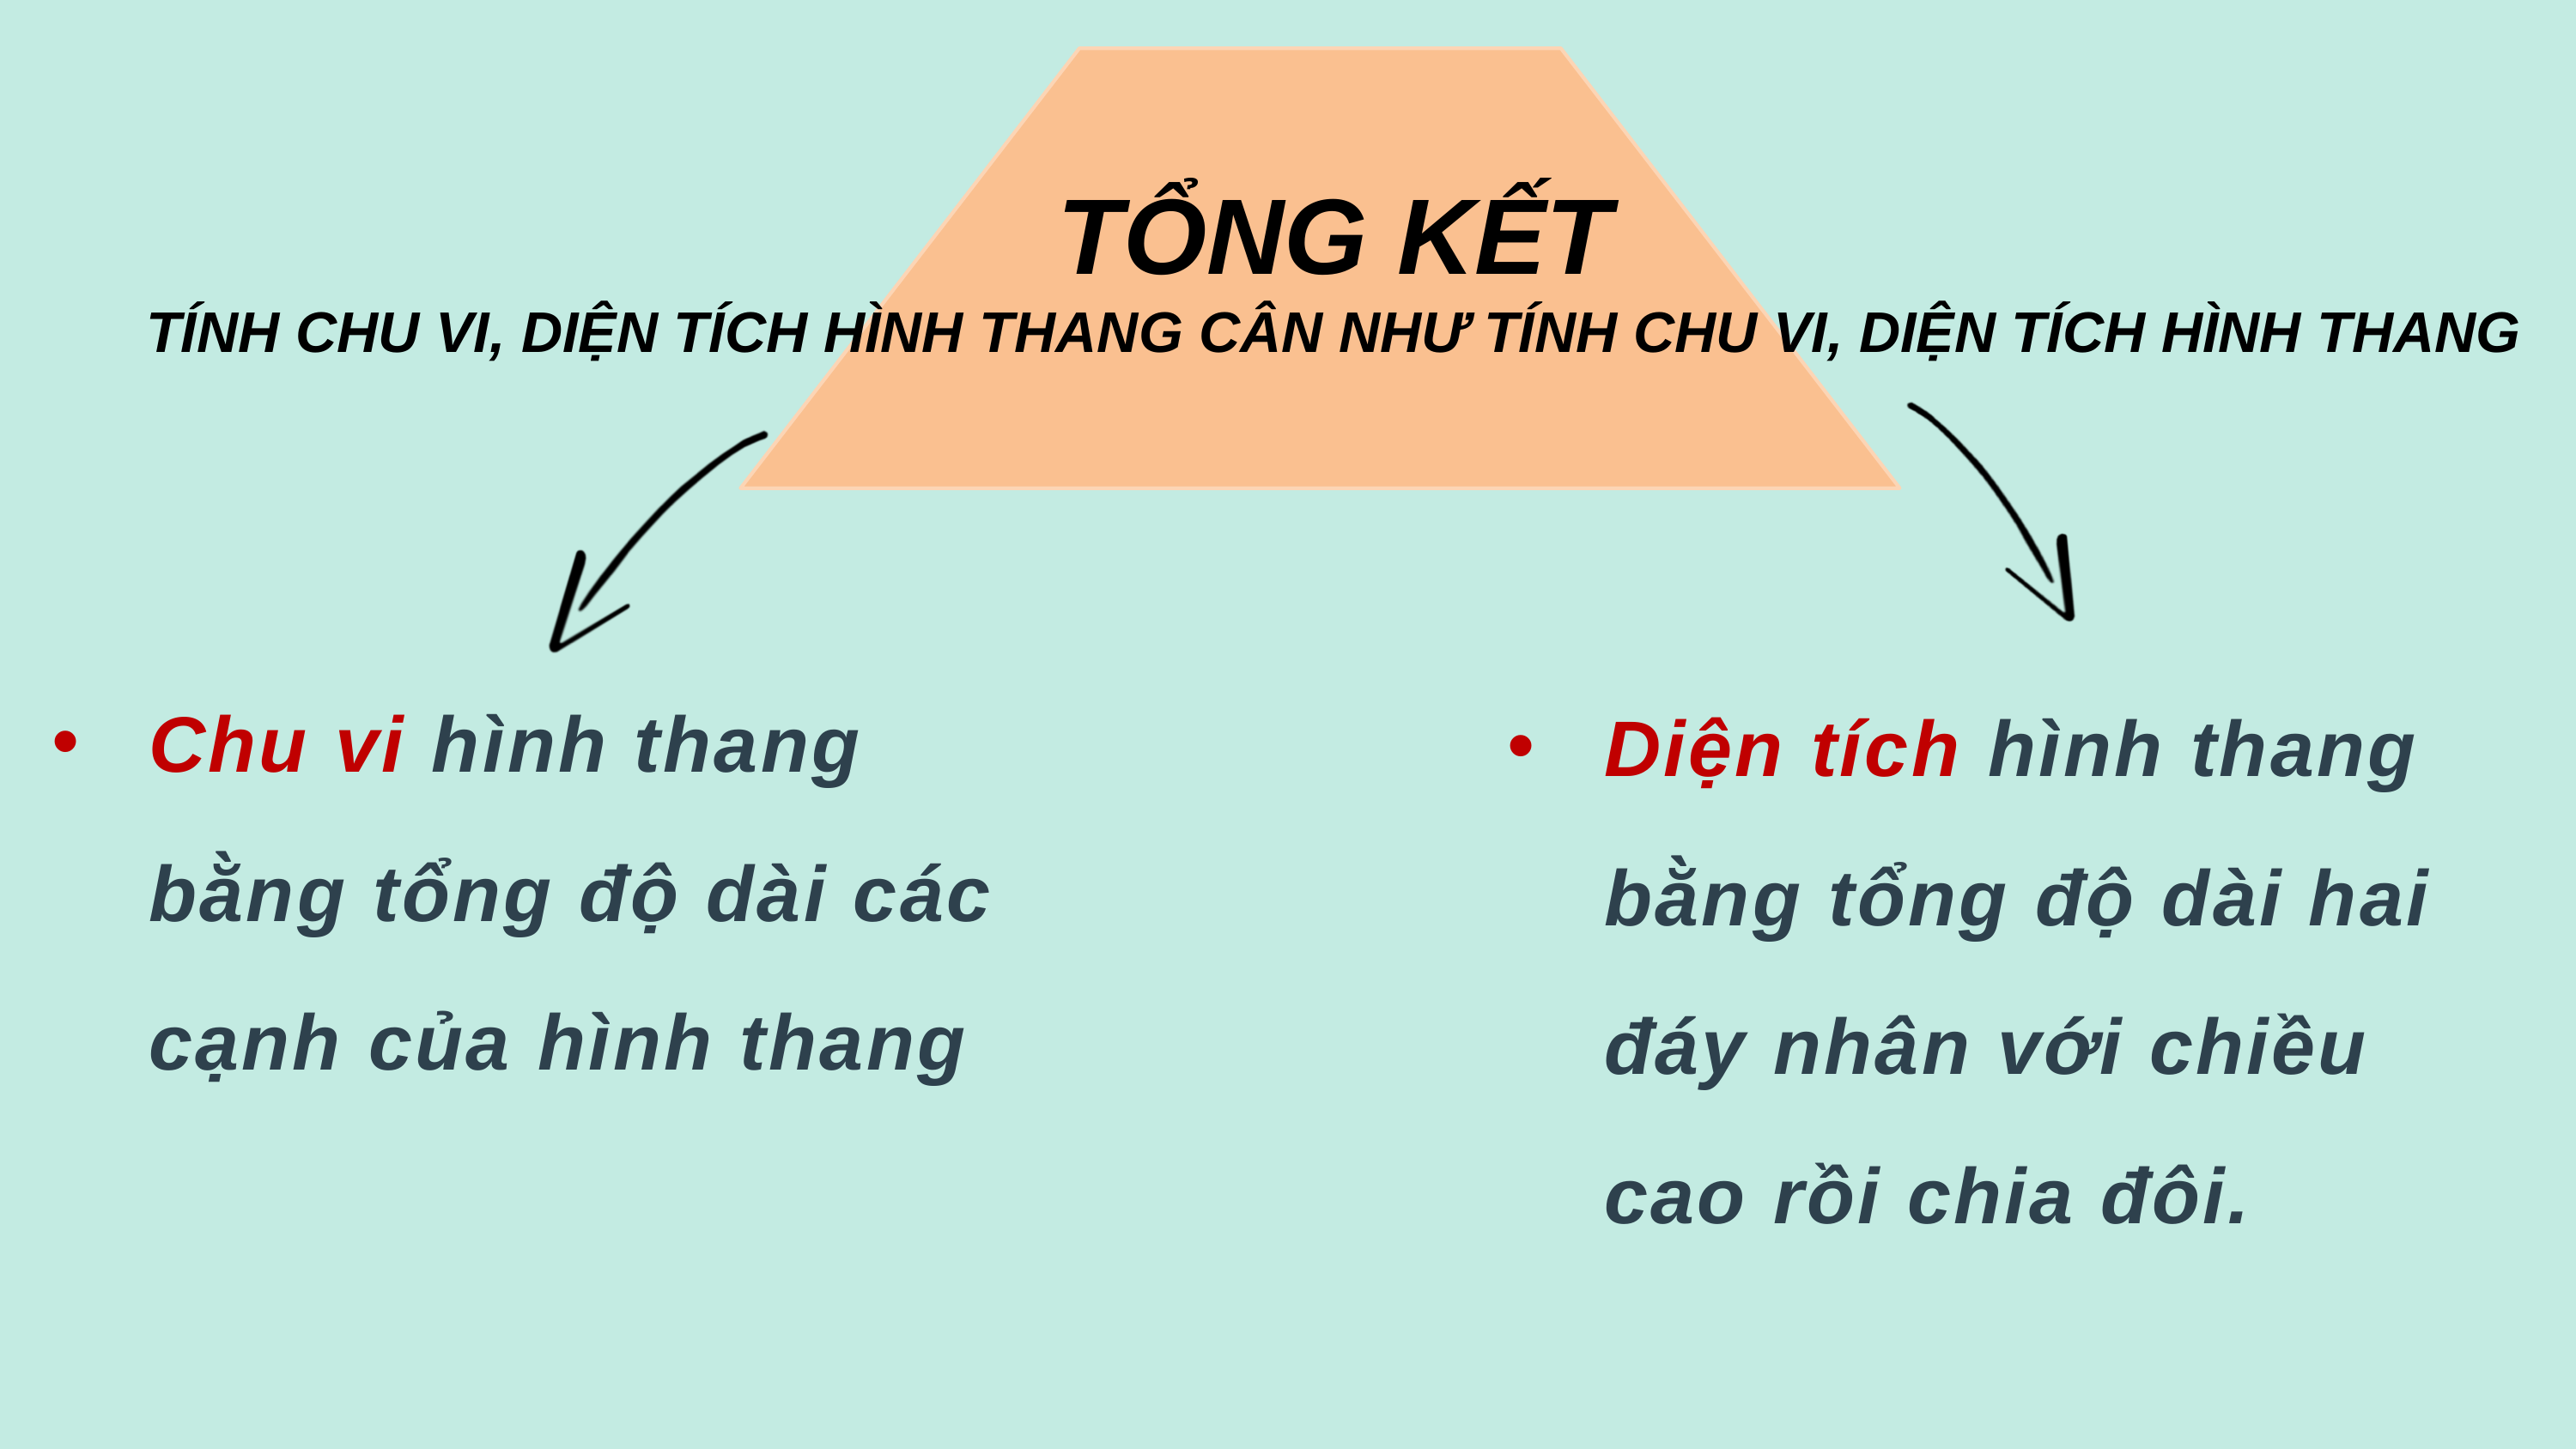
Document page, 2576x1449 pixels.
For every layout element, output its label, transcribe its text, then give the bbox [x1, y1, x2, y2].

picture [1826, 488, 2140, 660]
text_box Chu vi hình thang bằng tổng độ dài các cạnh của hình thang [52, 639, 1072, 1086]
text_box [123, 47, 2547, 488]
picture [492, 488, 823, 711]
text_box Diện tích hình thang bằng tổng độ dài hai đáy nhân với chiều cao rồi chia đôi. [1507, 643, 2495, 1240]
